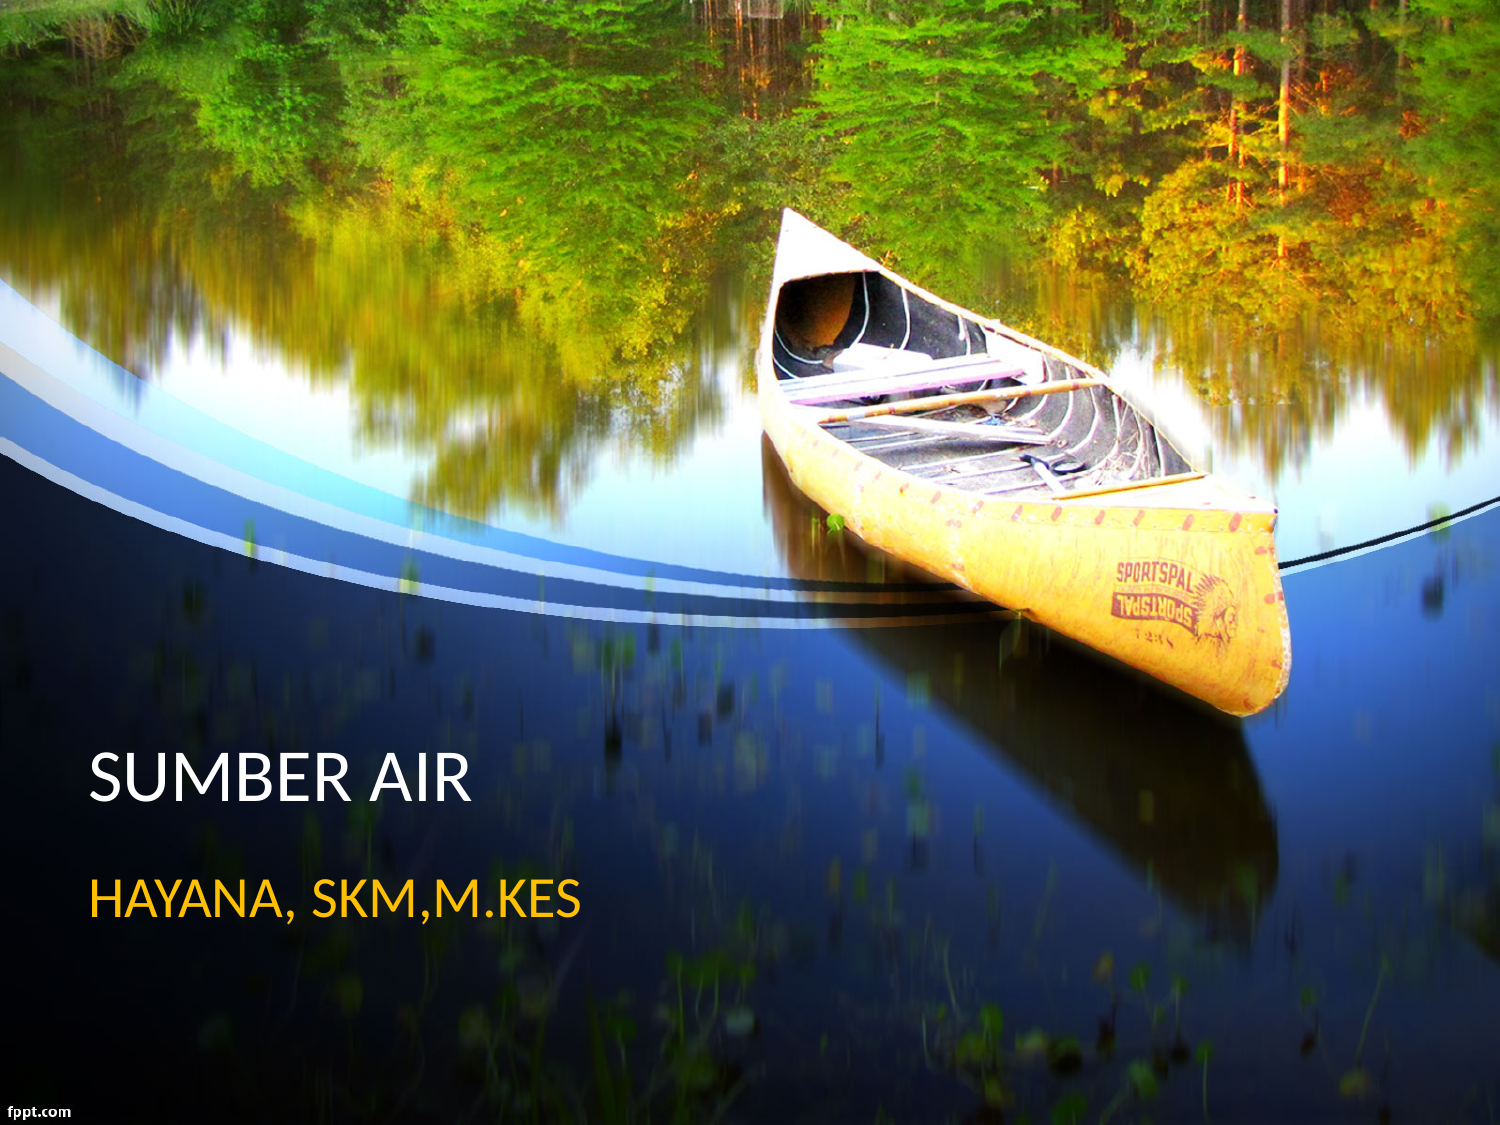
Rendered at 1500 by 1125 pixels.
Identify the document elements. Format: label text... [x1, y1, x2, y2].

subtitle HAYANA, SKM,M.KES [73, 851, 1099, 989]
title SUMBER AIR [73, 700, 1363, 842]
picture [0, 0, 1500, 1125]
